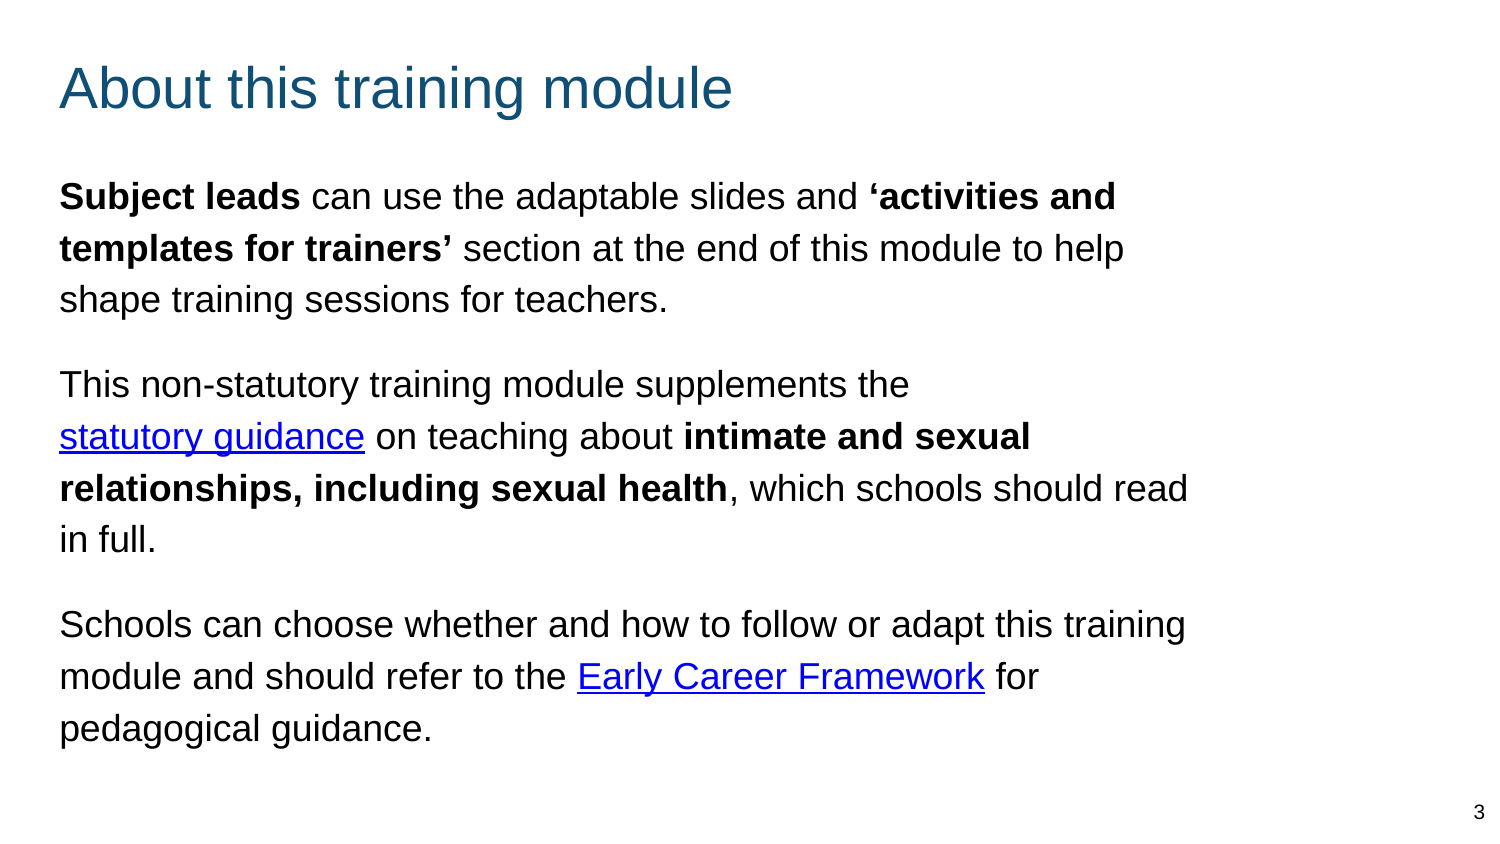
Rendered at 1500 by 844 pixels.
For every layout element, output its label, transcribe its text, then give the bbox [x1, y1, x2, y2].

list Subject leads can use the adaptable slides and ‘activities and templates for trainers’ section at the end of this module to help shape training sessions for teachers. This non-statutory training module supplements the statutory guidance on teaching about intimate and sexual relationships, including sexual health, which schools should read in full. Schools can choose whether and how to follow or adapt this training module and should refer to the Early Career Framework for pedagogical guidance. [44, 150, 1224, 769]
title About this training module [44, 35, 1470, 130]
slide_number 3 [1410, 779, 1500, 844]
